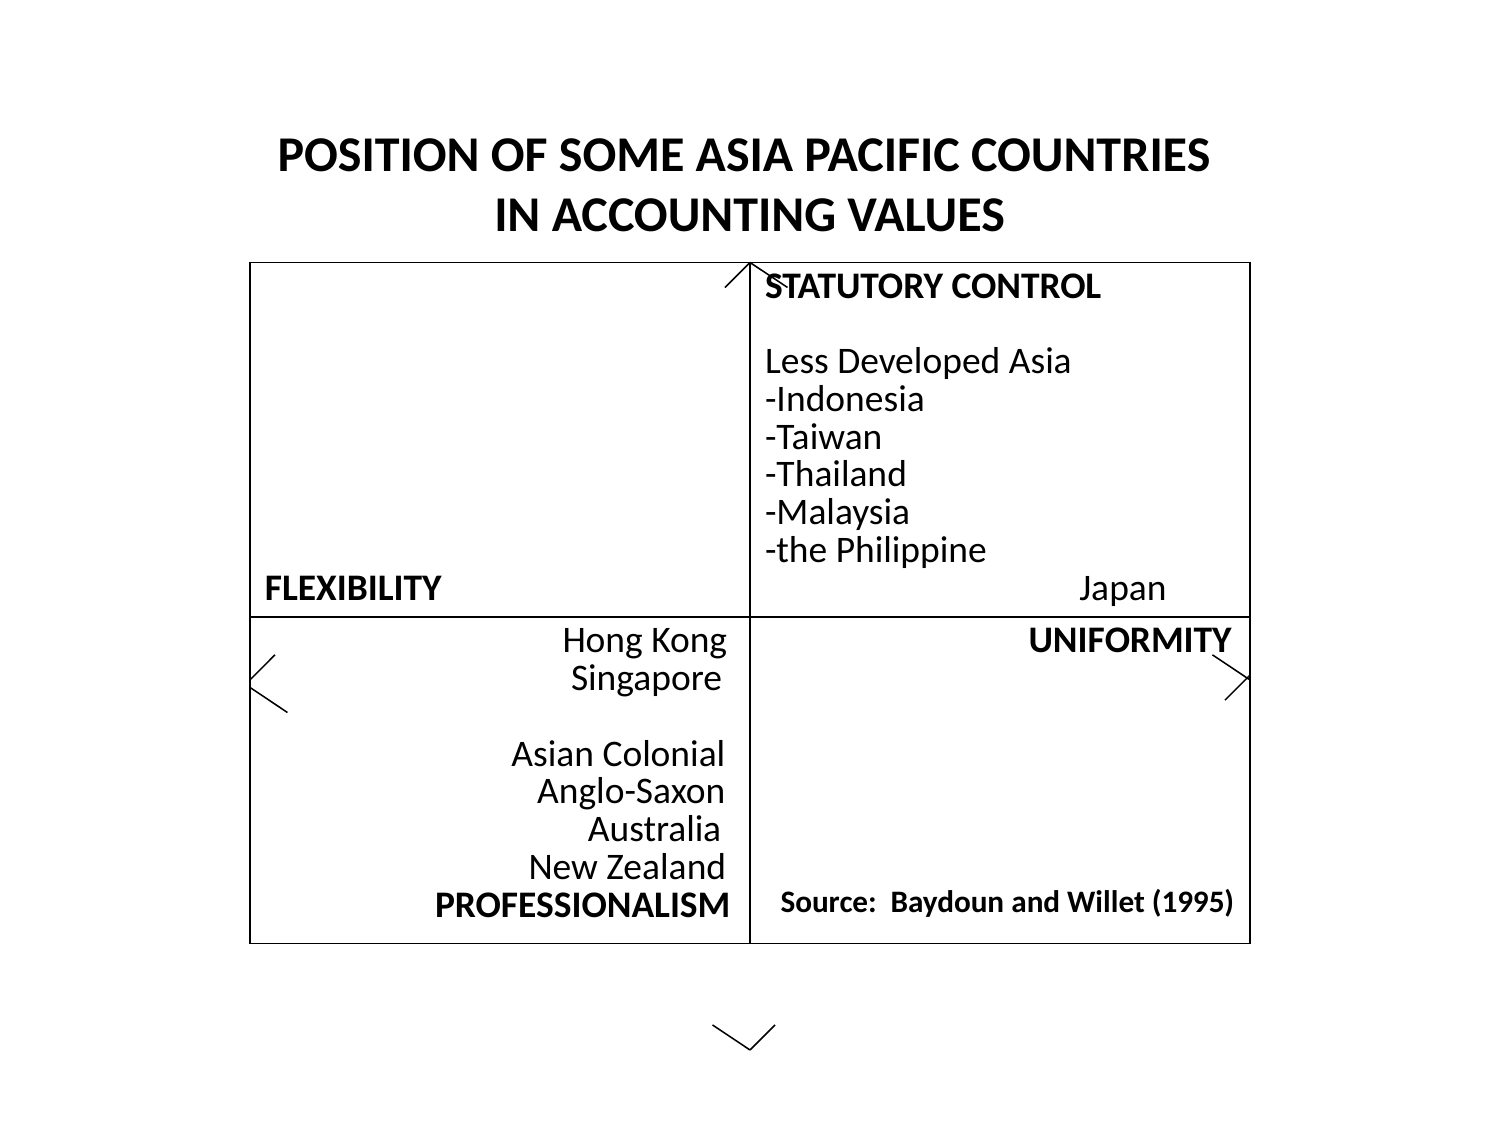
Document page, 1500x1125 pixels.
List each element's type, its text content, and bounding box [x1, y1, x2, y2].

table_header STATUTORY CONTROL Less Developed Asia -Indonesia -Taiwan -Thailand -Malaysia -the Philippine Japan [751, 263, 1249, 616]
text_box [749, 262, 788, 288]
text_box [712, 1024, 751, 1051]
table_header FLEXIBILITY [251, 263, 749, 616]
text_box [249, 654, 276, 681]
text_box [1212, 654, 1251, 681]
table_cell UNIFORMITY Source: Baydoun and Willet (1995) [751, 618, 1249, 943]
subtitle [75, 249, 1438, 1038]
title POSITION OF SOME ASIA PACIFIC COUNTRIES IN ACCOUNTING VALUES [112, 112, 1388, 249]
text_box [724, 262, 747, 288]
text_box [1224, 687, 1251, 701]
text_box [249, 687, 288, 713]
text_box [751, 1024, 776, 1051]
table_cell Hong Kong Singapore Asian Colonial Anglo-Saxon Australia New Zealand PROFESSIONALISM [251, 618, 749, 943]
